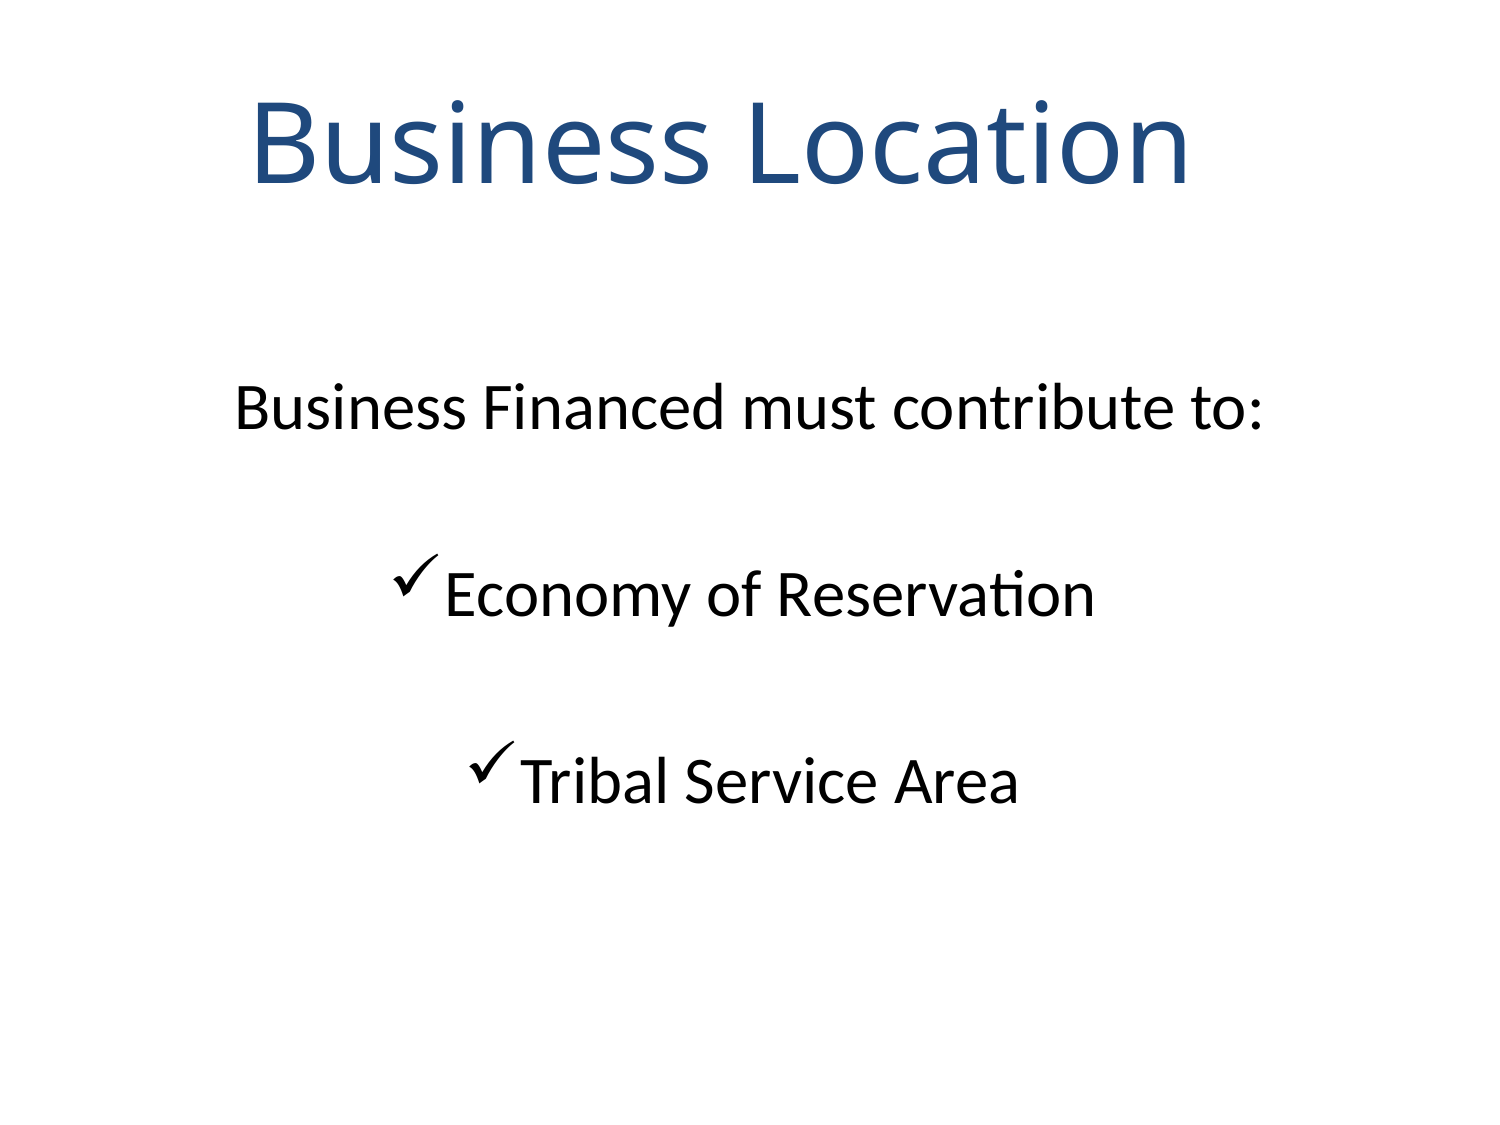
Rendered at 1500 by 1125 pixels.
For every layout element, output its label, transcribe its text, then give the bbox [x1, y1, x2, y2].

title Business Location [75, 45, 1425, 233]
list Business Financed must contribute to: Economy of Reservation Tribal Service Area [75, 262, 1425, 1005]
